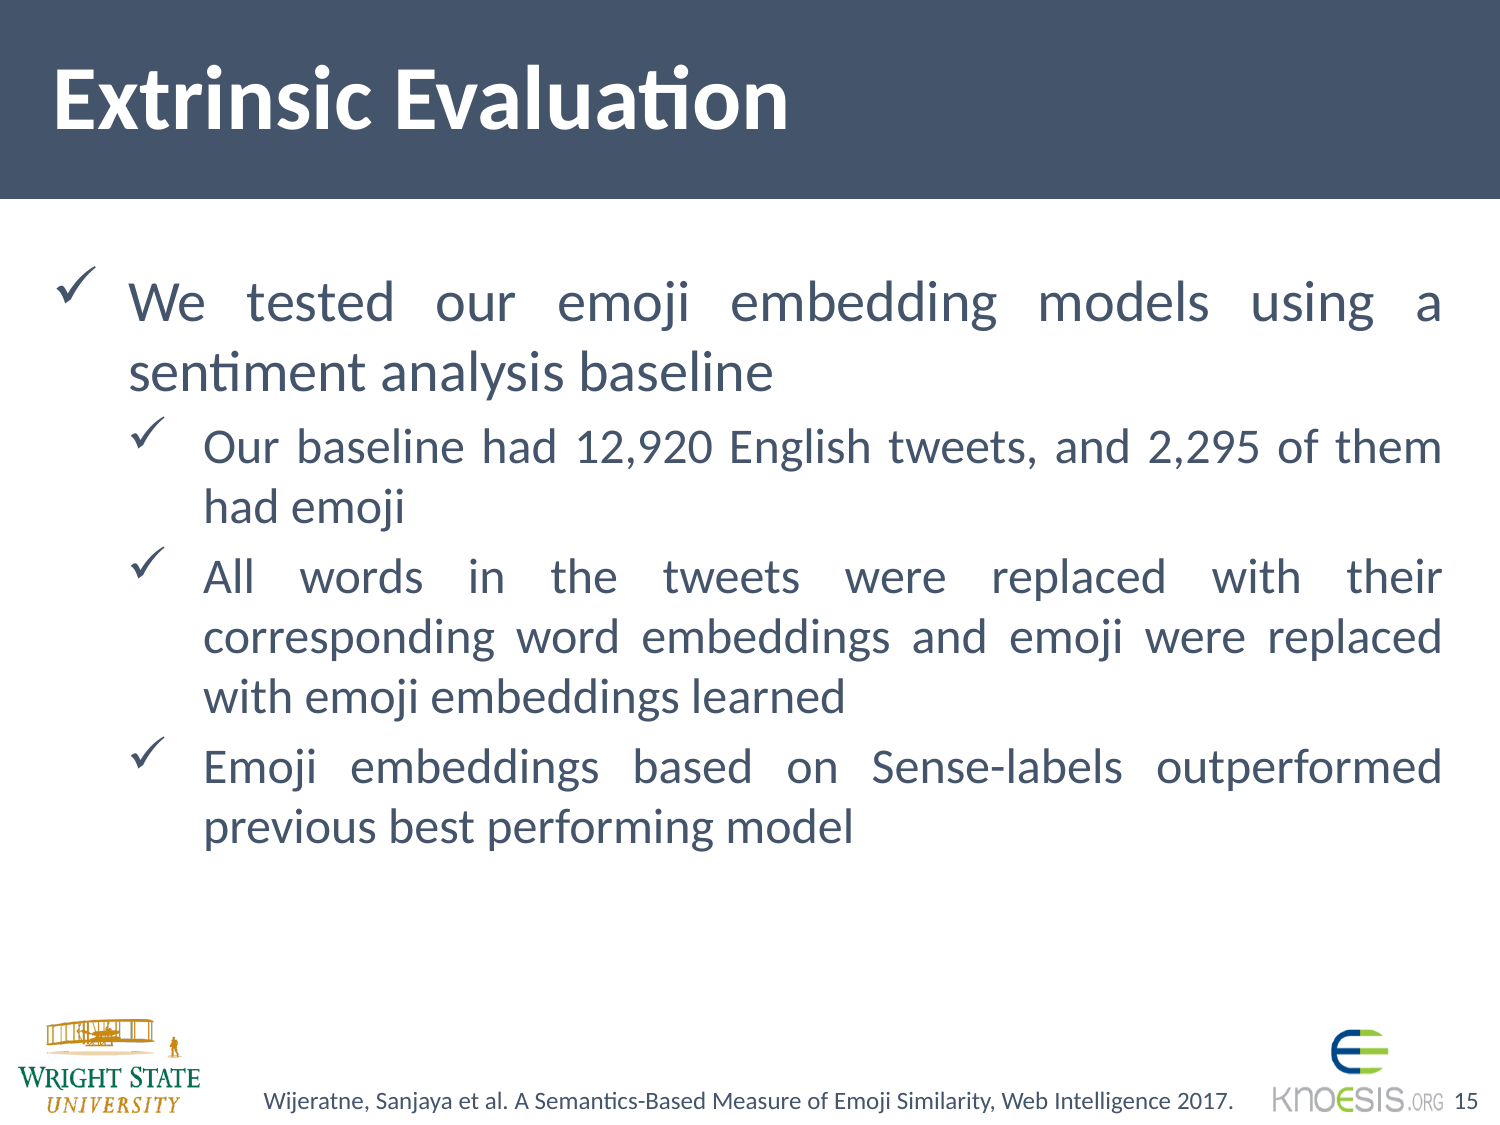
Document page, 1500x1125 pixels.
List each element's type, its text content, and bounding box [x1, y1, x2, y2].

text_box We tested our emoji embedding models using a sentiment analysis baseline Our baseline had 12,920 English tweets, and 2,295 of them had emoji All words in the tweets were replaced with their corresponding word embeddings and emoji were replaced with emoji embeddings learned Emoji embeddings based on Sense-labels outperformed previous best performing model [0, 255, 1459, 1017]
picture [1269, 1023, 1447, 1118]
picture [18, 1019, 200, 1113]
text_box Extrinsic Evaluation [0, 0, 1500, 199]
footer Wijeratne, Sanjaya et al. A Semantics-Based Measure of Emoji Similarity, Web Intelligence 2017. [0, 1069, 1500, 1125]
